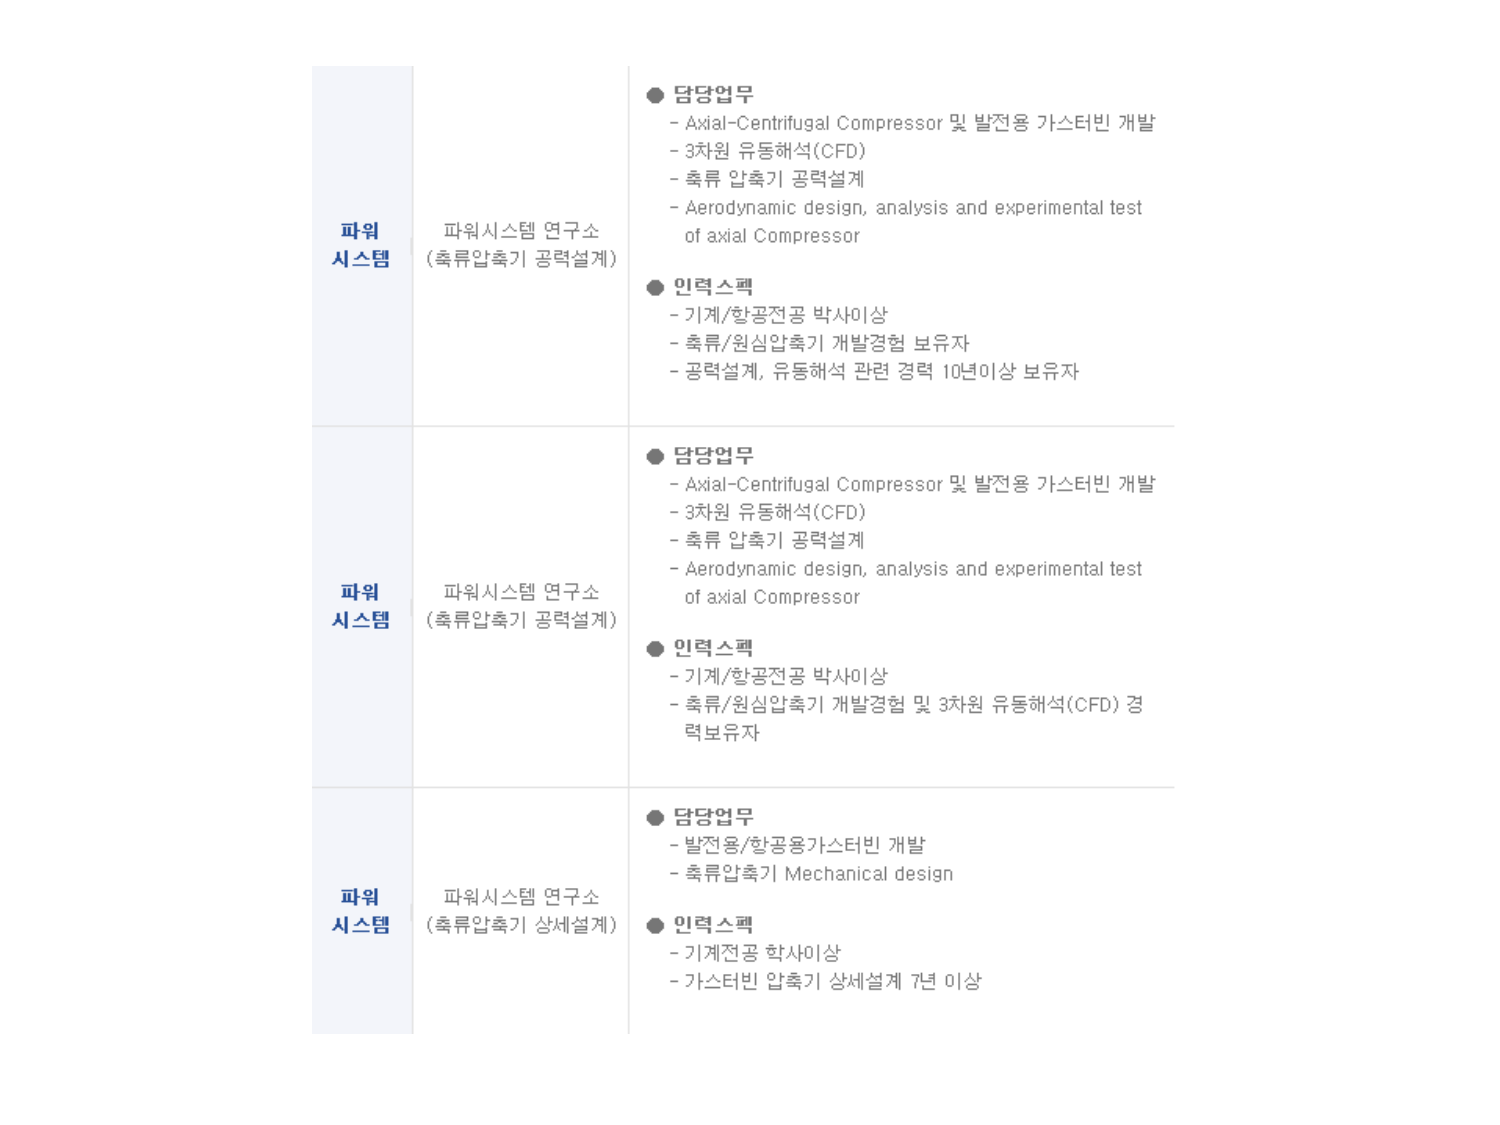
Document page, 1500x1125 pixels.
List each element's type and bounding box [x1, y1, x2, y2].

picture [312, 66, 1195, 1034]
